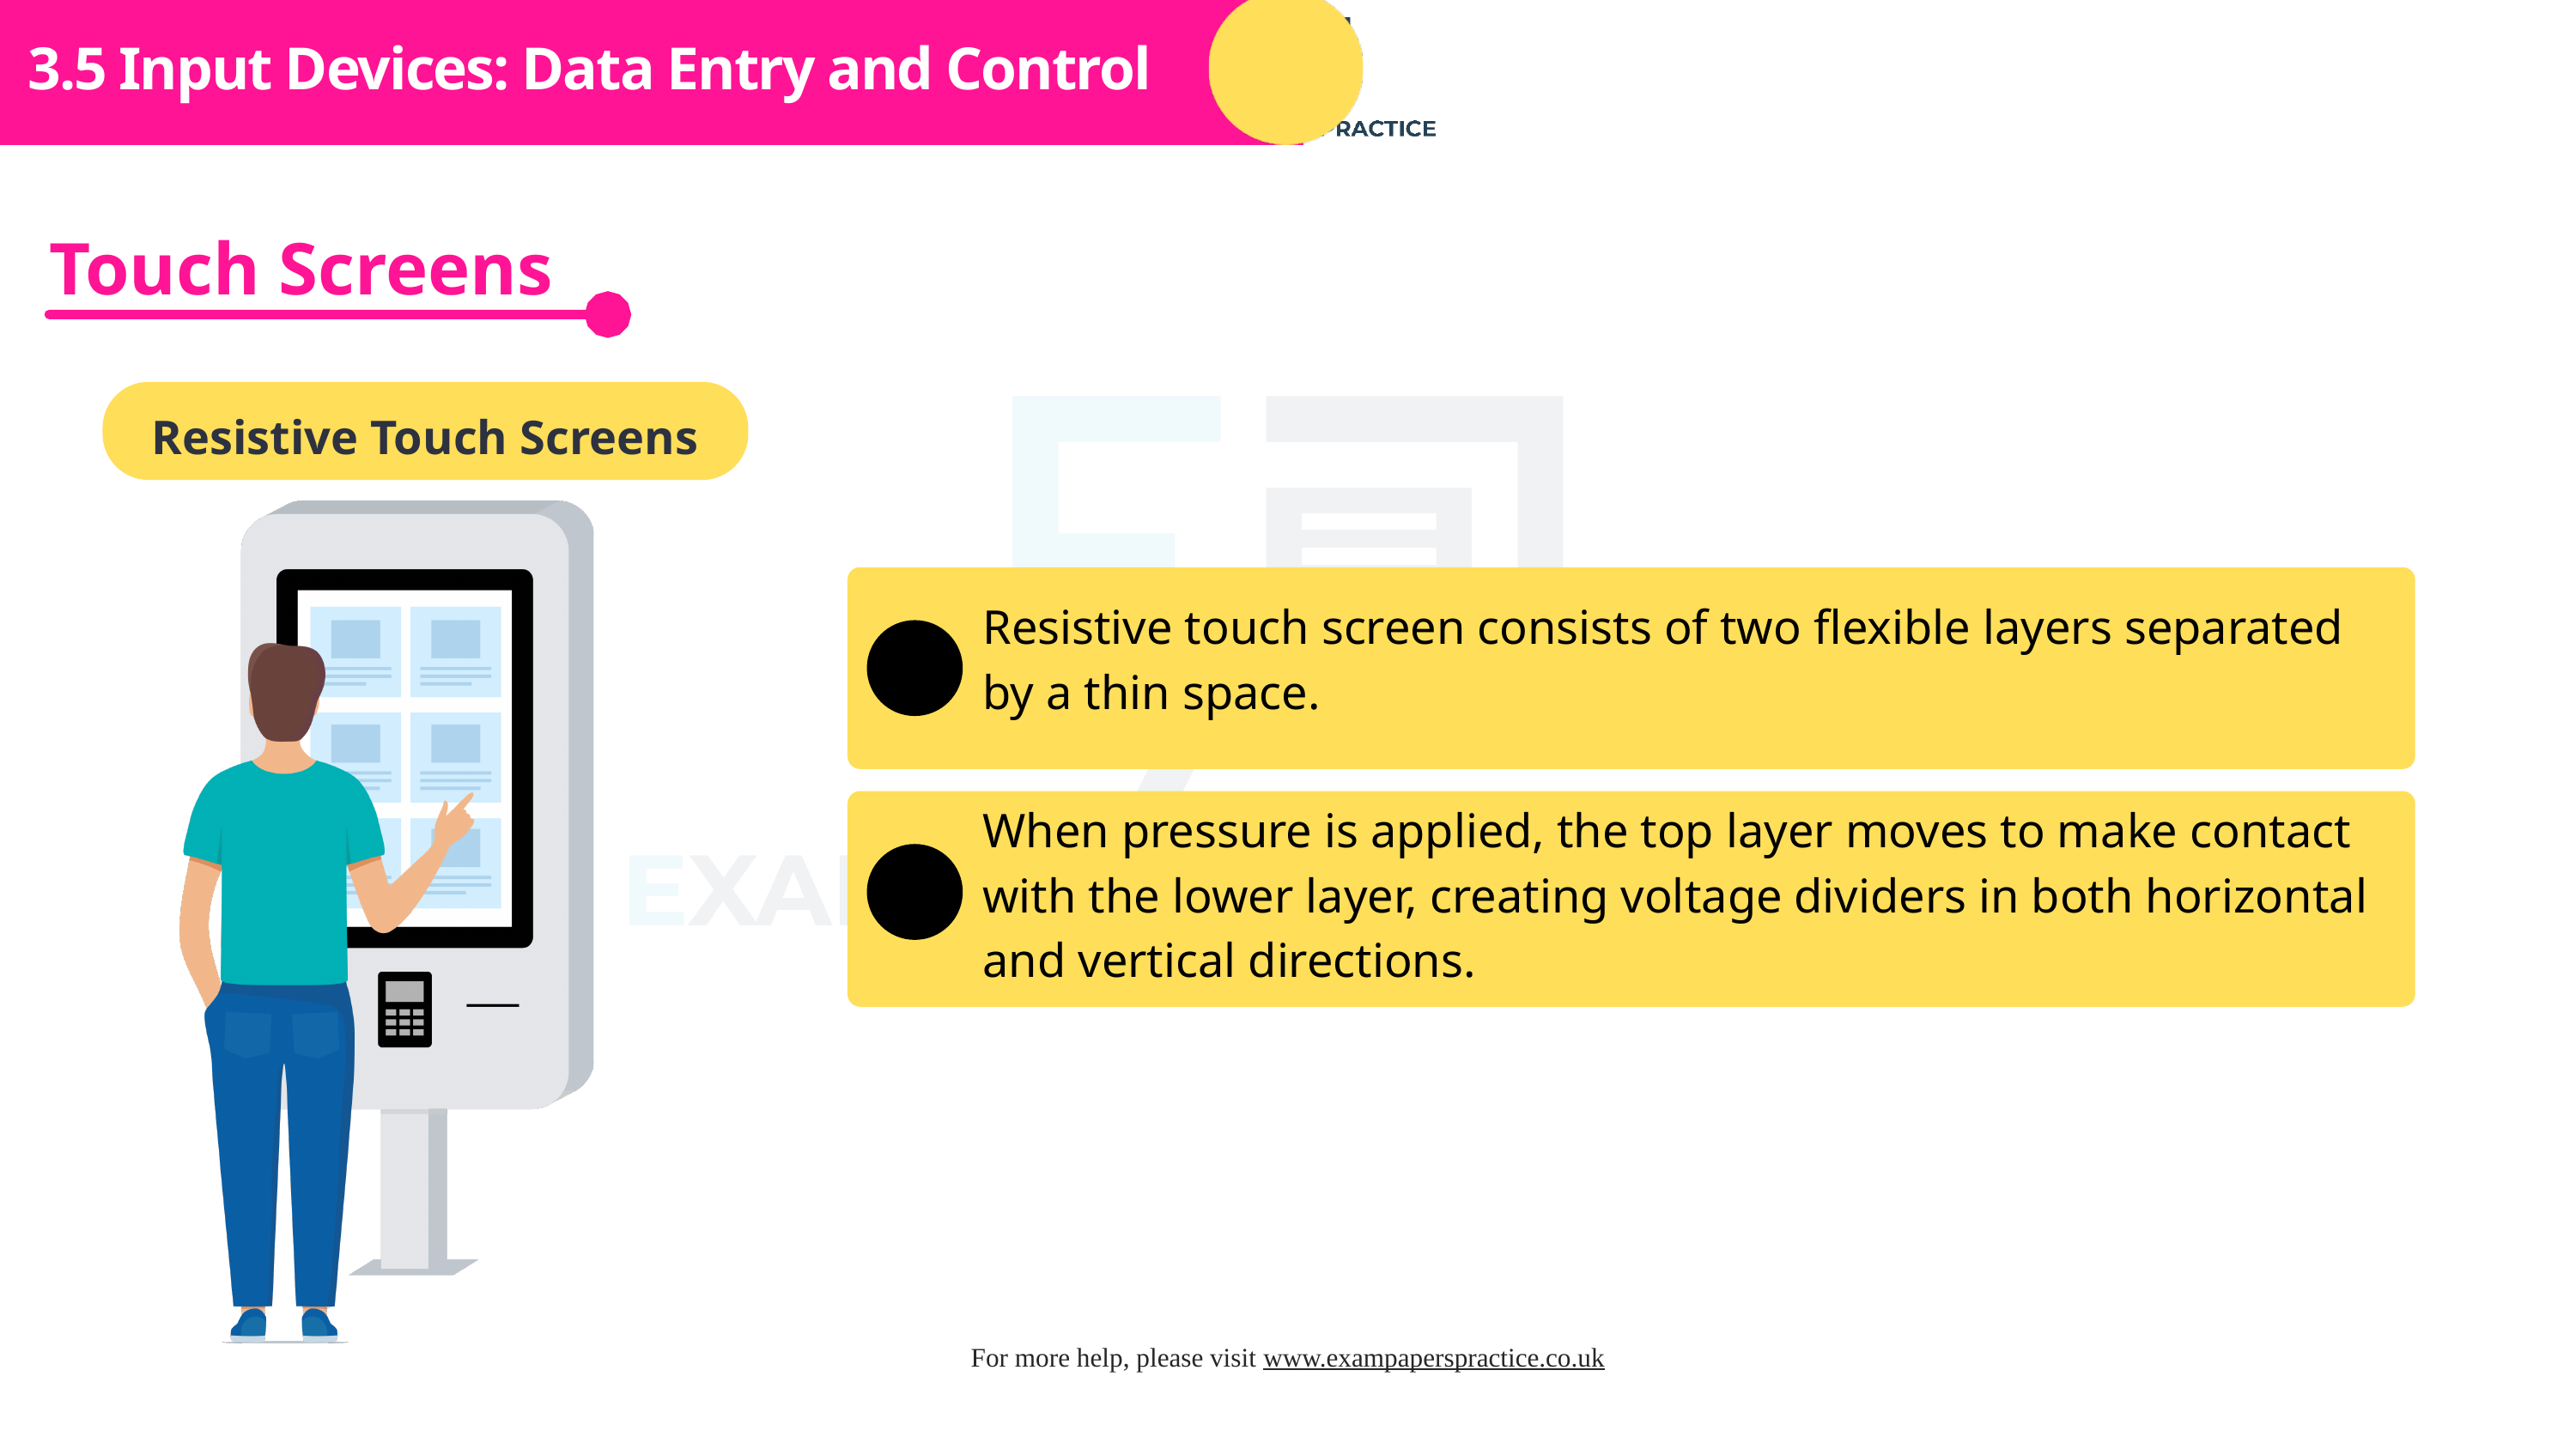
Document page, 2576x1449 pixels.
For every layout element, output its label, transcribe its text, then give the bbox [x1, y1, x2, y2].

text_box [866, 843, 963, 941]
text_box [0, 0, 1304, 146]
text_box [178, 500, 594, 1343]
text_box Touch Screens [49, 209, 652, 309]
text_box [1304, 0, 1364, 145]
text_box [866, 619, 963, 717]
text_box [101, 381, 749, 481]
text_box [49, 309, 617, 324]
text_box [847, 791, 2416, 1008]
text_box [847, 567, 2416, 770]
